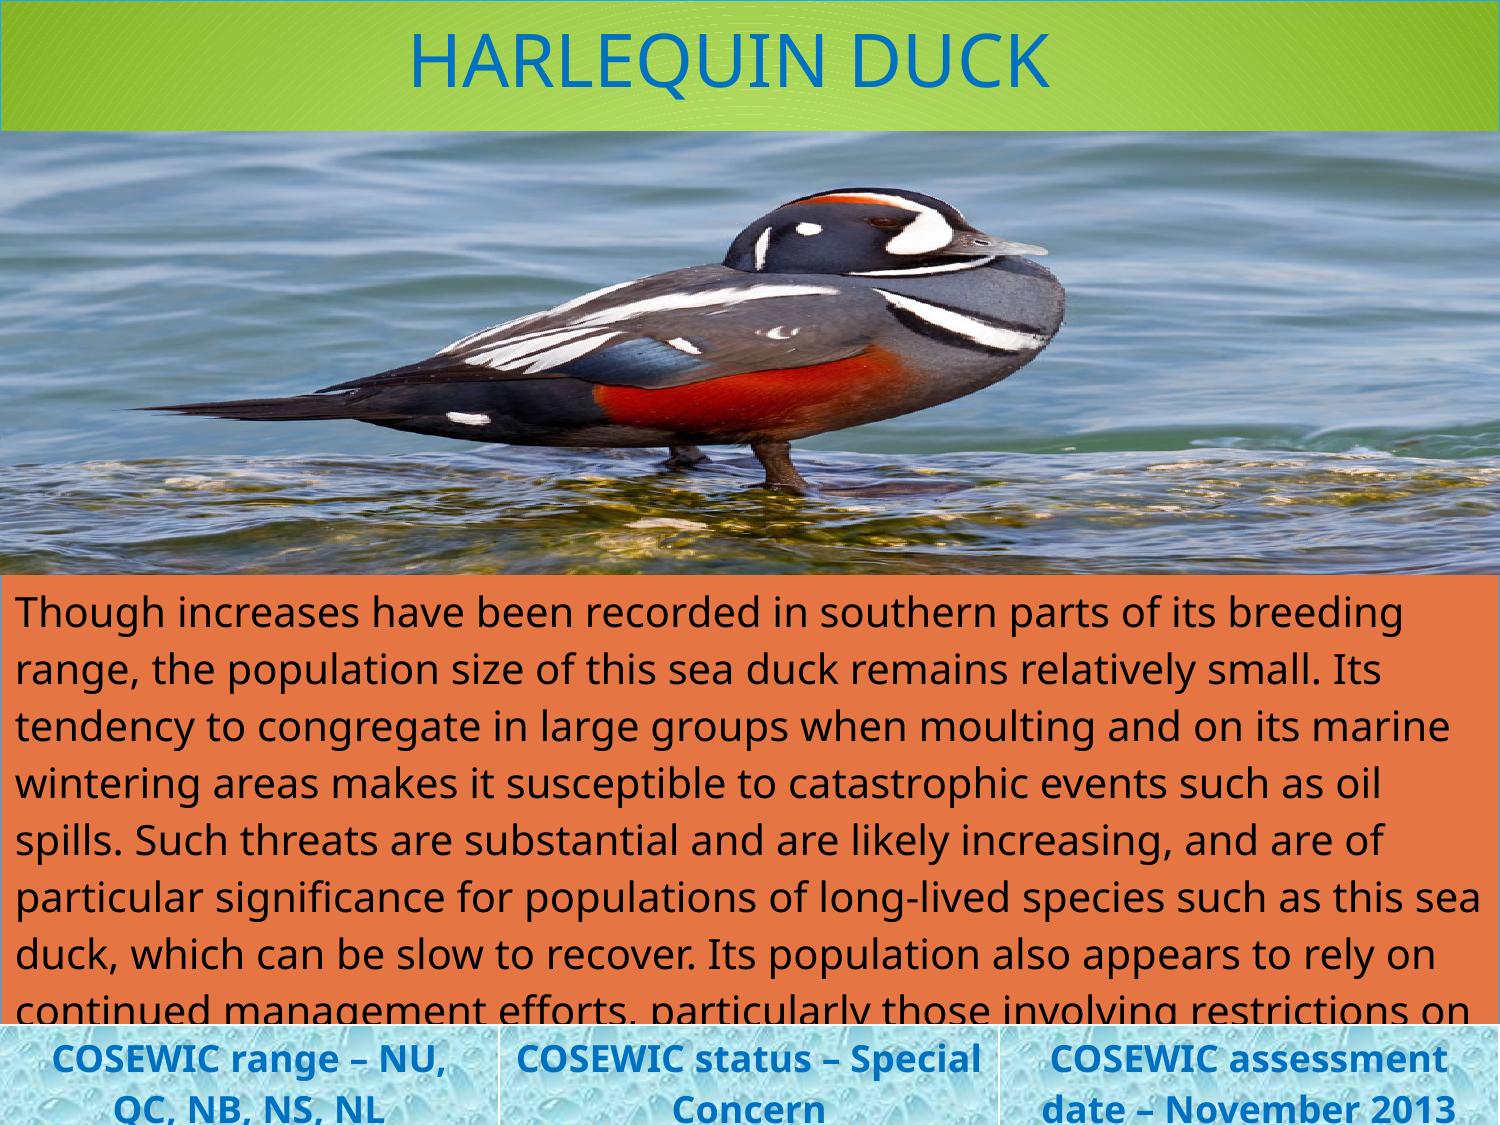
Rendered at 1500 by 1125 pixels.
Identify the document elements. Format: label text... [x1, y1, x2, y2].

text_box Though increases have been recorded in southern parts of its breeding range, the population size of this sea duck remains relatively small. Its tendency to congregate in large groups when moulting and on its marine wintering areas makes it susceptible to catastrophic events such as oil spills. Such threats are substantial and are likely increasing, and are of particular significance for populations of long-lived species such as this sea duck, which can be slow to recover. Its population also appears to rely on continued management efforts, particularly those involving restrictions on hunting. [0, 583, 1500, 1024]
table_header COSEWIC range – NU, QC, NB, NS, NL [0, 1026, 498, 1125]
picture [0, 130, 1500, 576]
table_header COSEWIC assessment date – November 2013 [1000, 1026, 1498, 1125]
text_box Harlequin Duck [0, 0, 1500, 130]
table_header COSEWIC status – Special Concern [500, 1026, 998, 1125]
